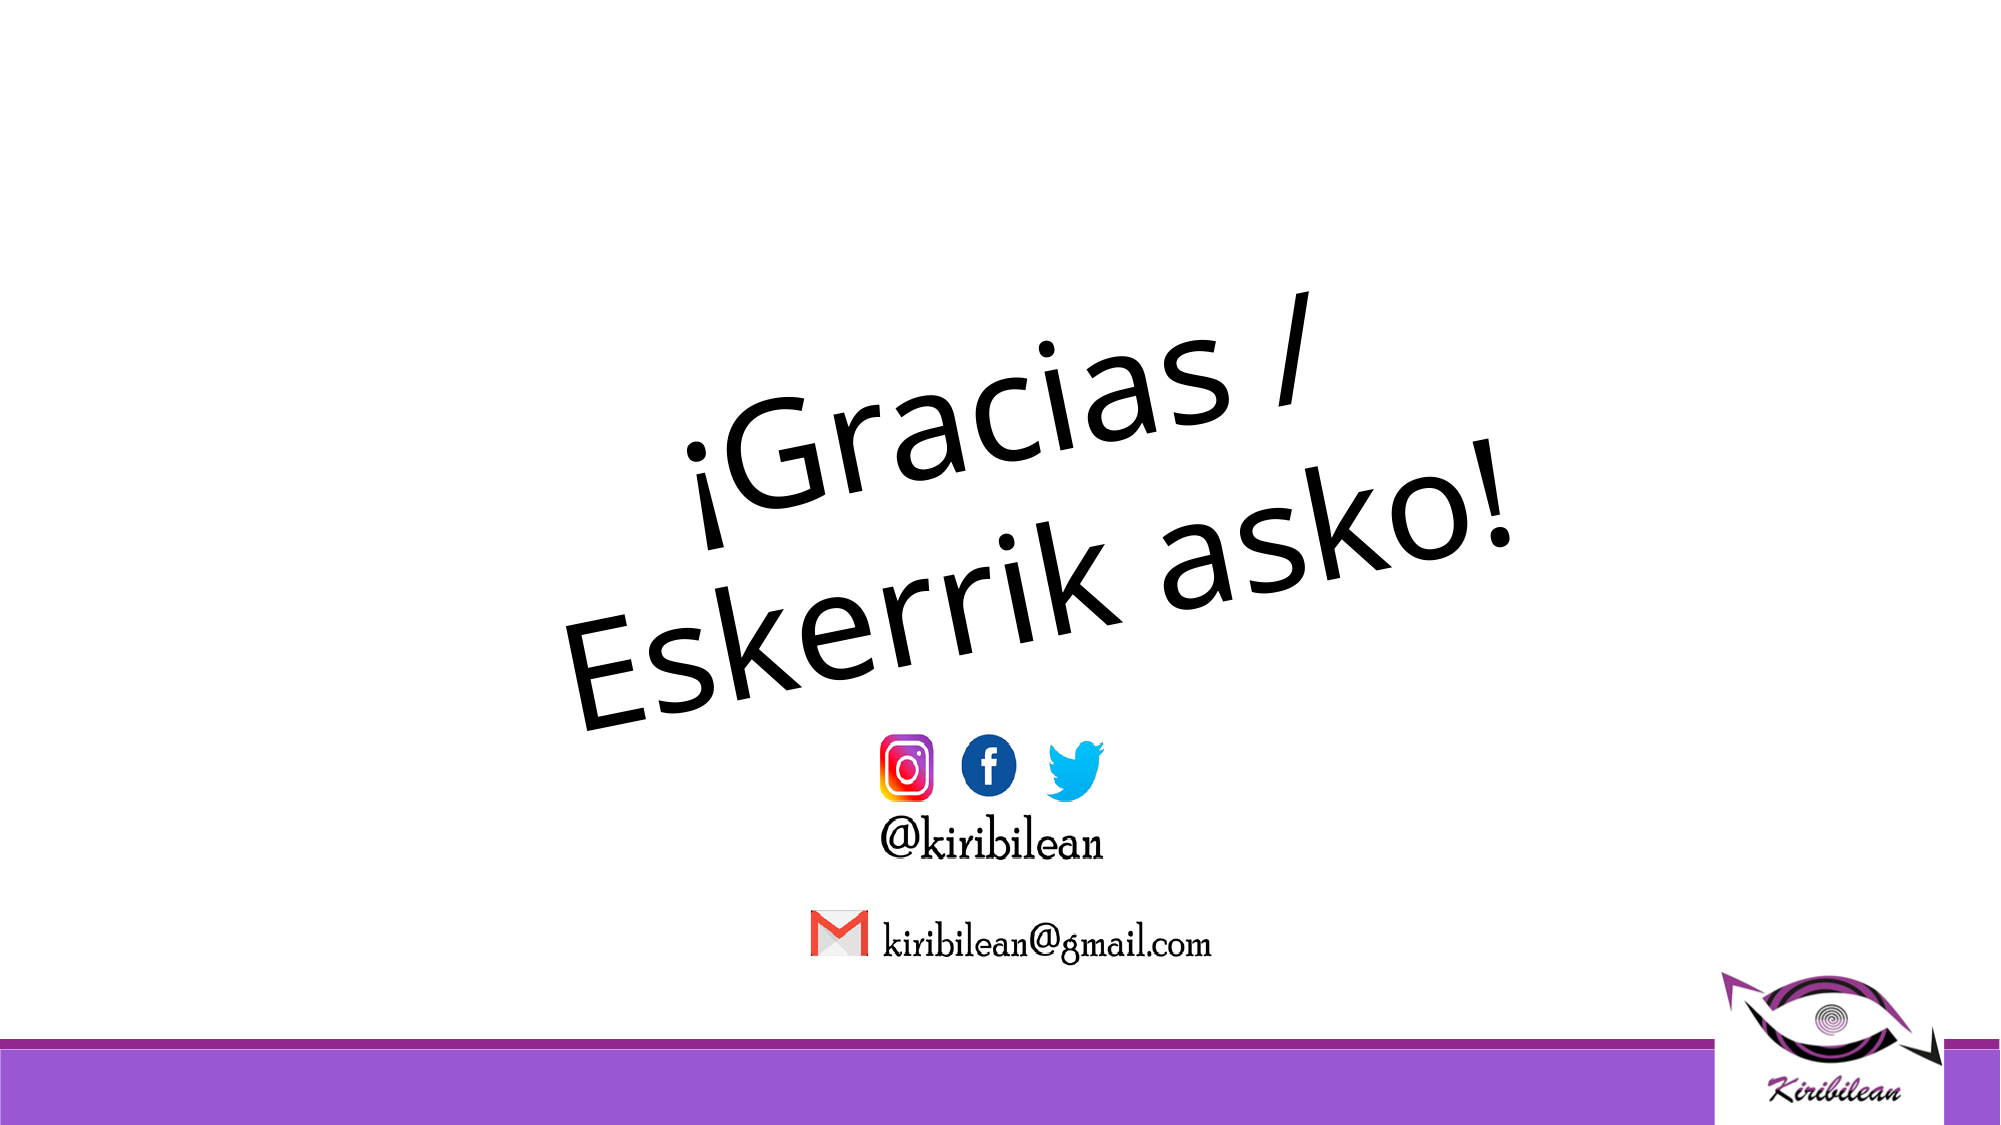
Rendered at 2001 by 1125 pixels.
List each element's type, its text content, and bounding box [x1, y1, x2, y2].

text_box ¡Gracias / Eskerrik asko! [412, 190, 1624, 790]
picture [738, 649, 1262, 1031]
picture [1714, 964, 1945, 1125]
